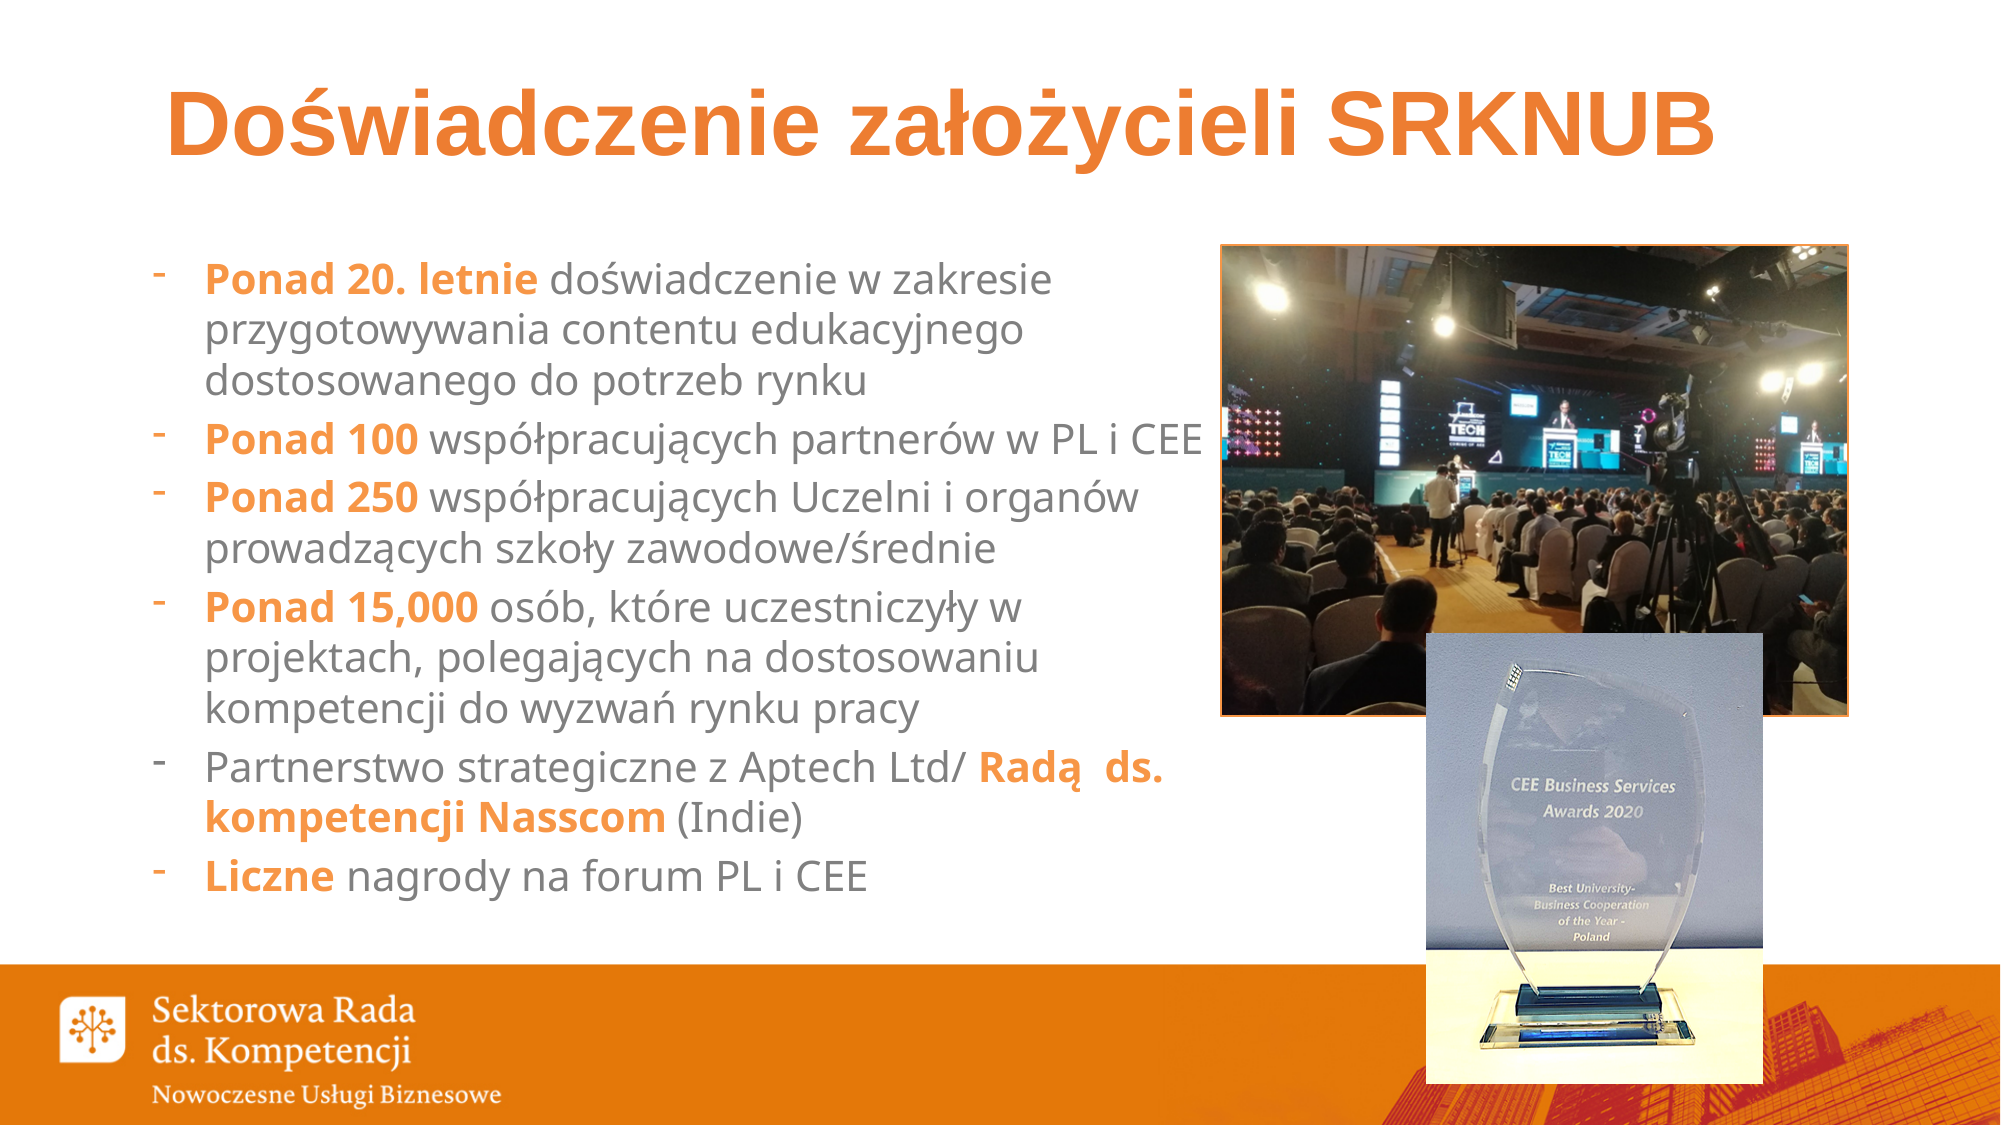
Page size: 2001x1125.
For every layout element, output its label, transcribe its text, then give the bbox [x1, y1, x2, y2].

title Doświadczenie założycieli SRKNUB [150, 17, 1876, 235]
picture [0, 0, 2001, 1125]
list Ponad 20. letnie doświadczenie w zakresie przygotowywania contentu edukacyjnego dostosowanego do potrzeb rynku Ponad 100 współpracujących partnerów w PL i CEE Ponad 250 współpracujących Uczelni i organów prowadzących szkoły zawodowe/średnie Ponad 15,000 osób, które uczestniczyły w projektach, polegających na dostosowaniu kompetencji do wyzwań rynku pracy Partnerstwo strategiczne z Aptech Ltd/ Radą ds. kompetencji Nasscom (Indie) Liczne nagrody na forum PL i CEE [137, 244, 1221, 959]
